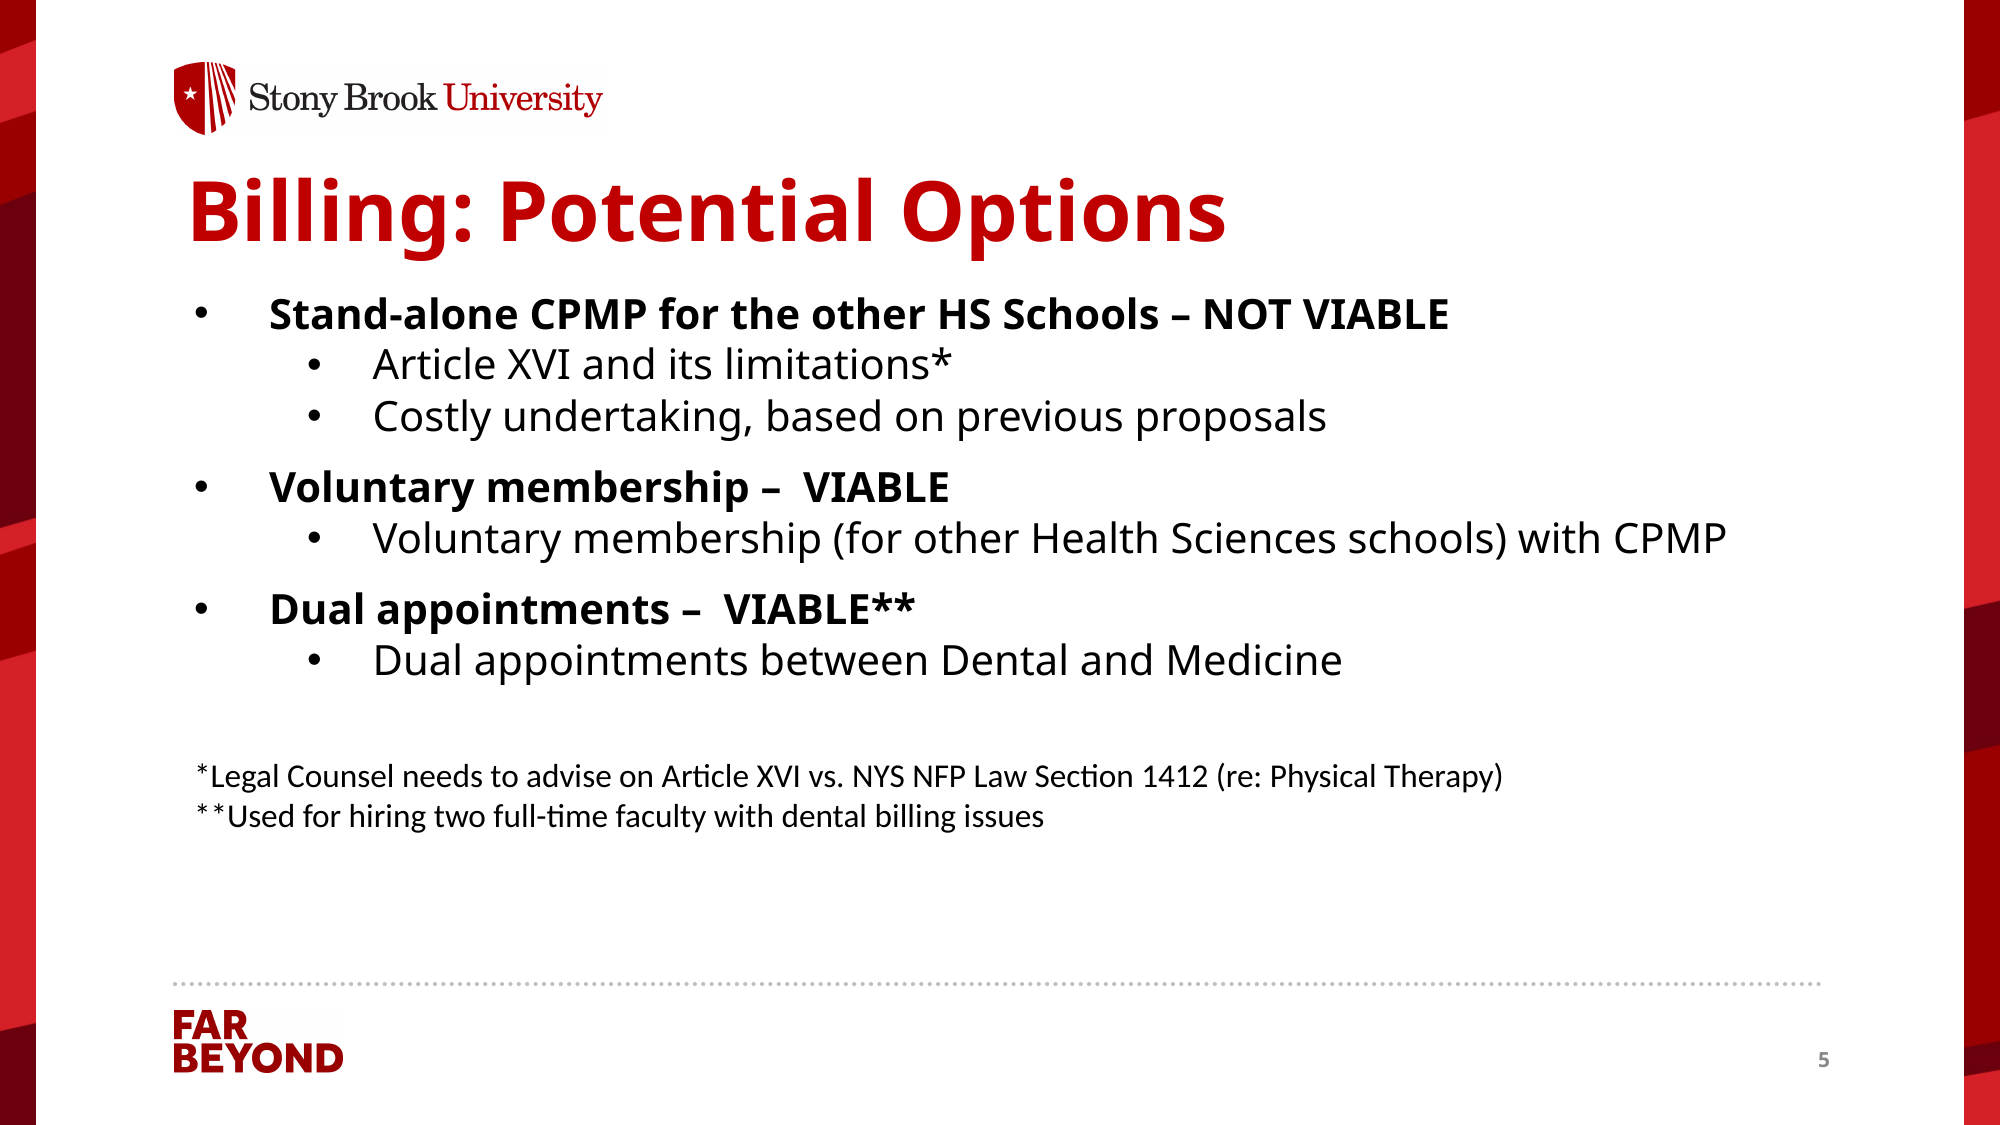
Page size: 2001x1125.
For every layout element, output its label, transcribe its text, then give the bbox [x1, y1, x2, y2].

picture [174, 62, 603, 135]
picture [1964, 0, 2000, 1125]
slide_number 5 [1808, 1040, 1838, 1082]
list Stand-alone CPMP for the other HS Schools – NOT VIABLE Article XVI and its limitations* Costly undertaking, based on previous proposals Voluntary membership – VIABLE Voluntary membership (for other Health Sciences schools) with CPMP Dual appointments – VIABLE** Dual appointments between Dental and Medicine *Legal Counsel needs to advise on Article XVI vs. NYS NFP Law Section 1412 (re: Physical Therapy) **Used for hiring two full-time faculty with dental billing issues [193, 286, 1829, 985]
picture [0, 0, 36, 1125]
title Billing: Potential Options [185, 184, 1837, 272]
picture [174, 1010, 343, 1073]
